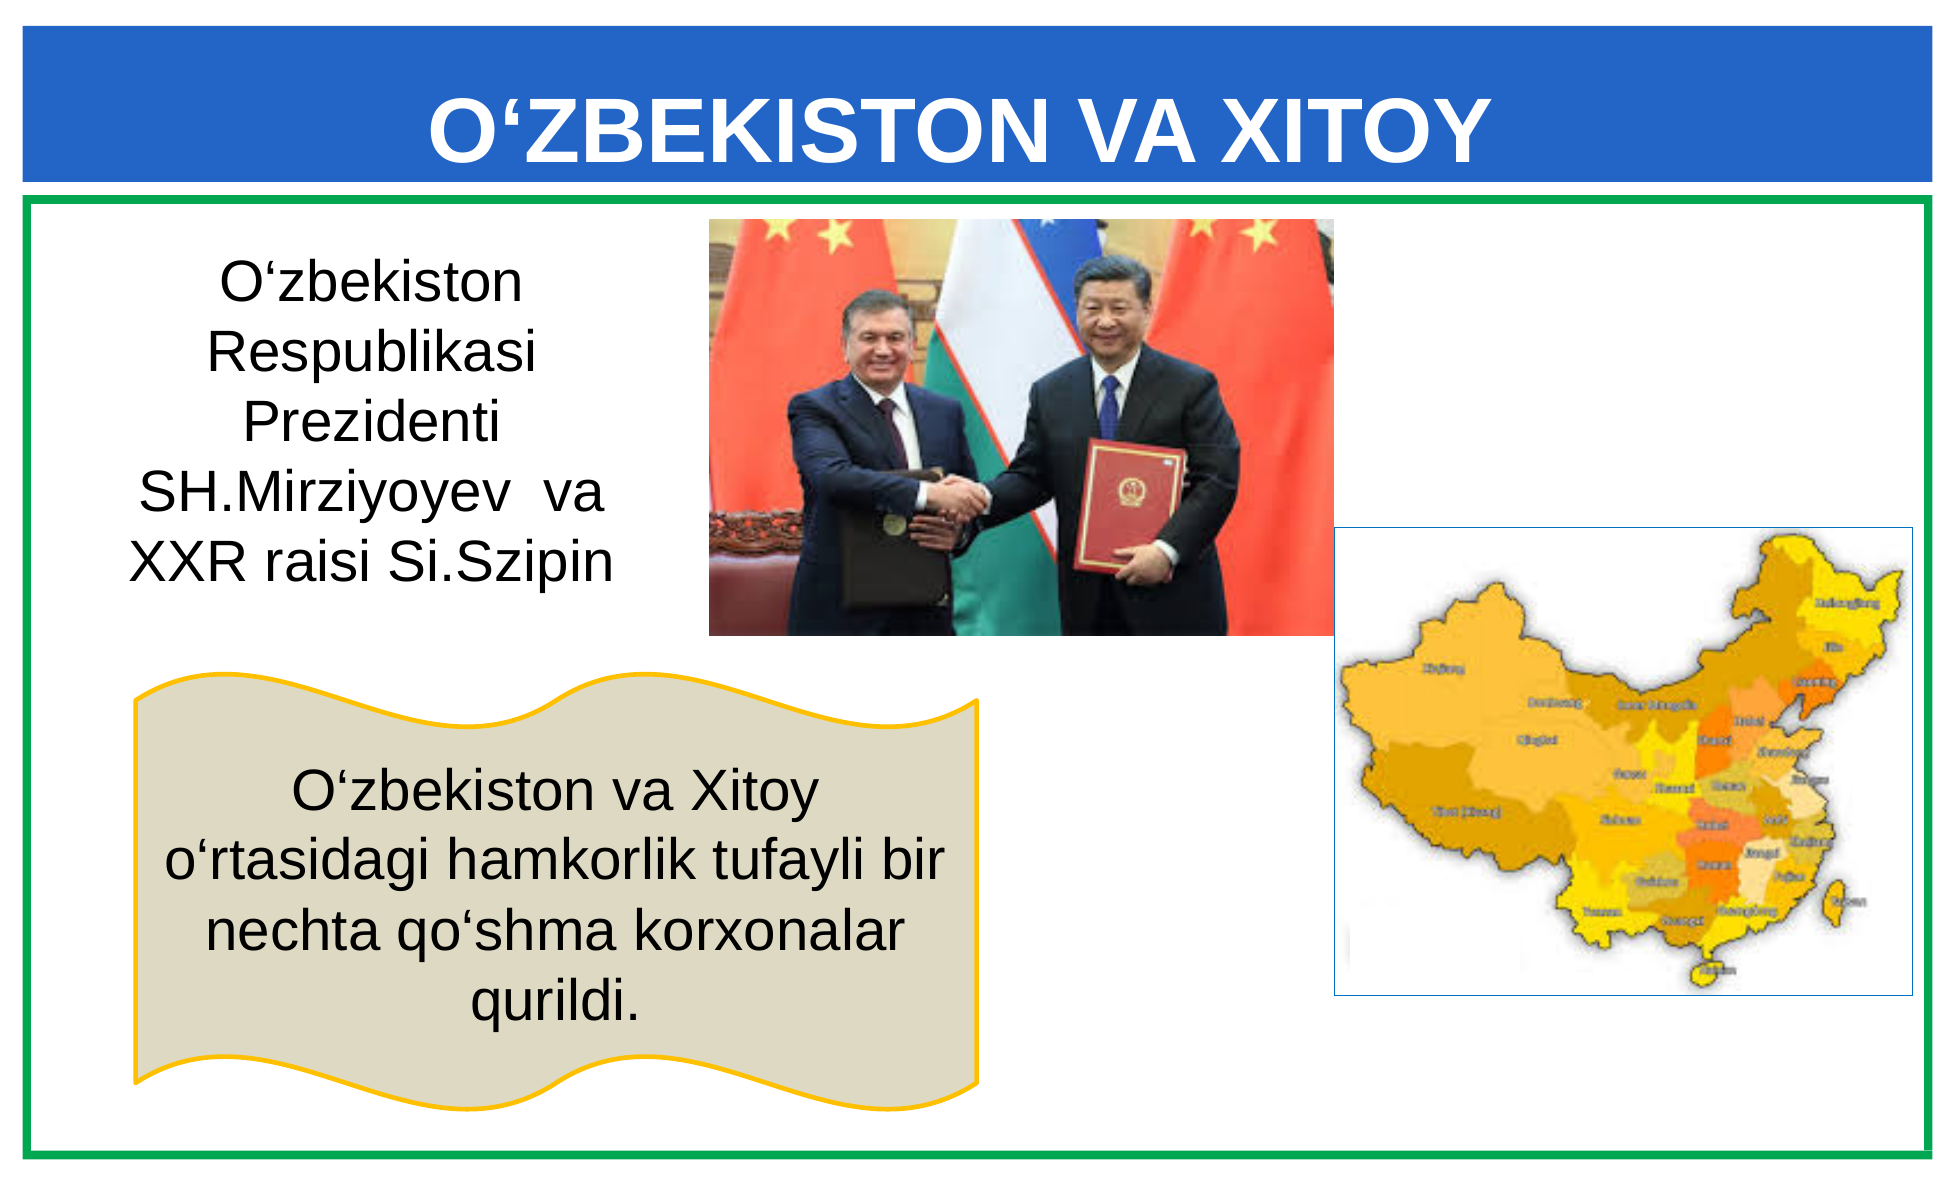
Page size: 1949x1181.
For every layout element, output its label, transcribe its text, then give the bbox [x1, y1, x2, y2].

text_box O‘zbekiston Respublikasi Prezidenti SH.Mirziyoyev va XXR raisi Si.Szipin [88, 236, 656, 601]
picture [709, 219, 1913, 996]
title O‘ZBEKISTON VA XITOY [88, 70, 1835, 182]
text_box O‘zbekiston va Xitoy o‘rtasidagi hamkorlik tufayli bir nechta qo‘shma korxonalar qurildi. [133, 672, 979, 1112]
